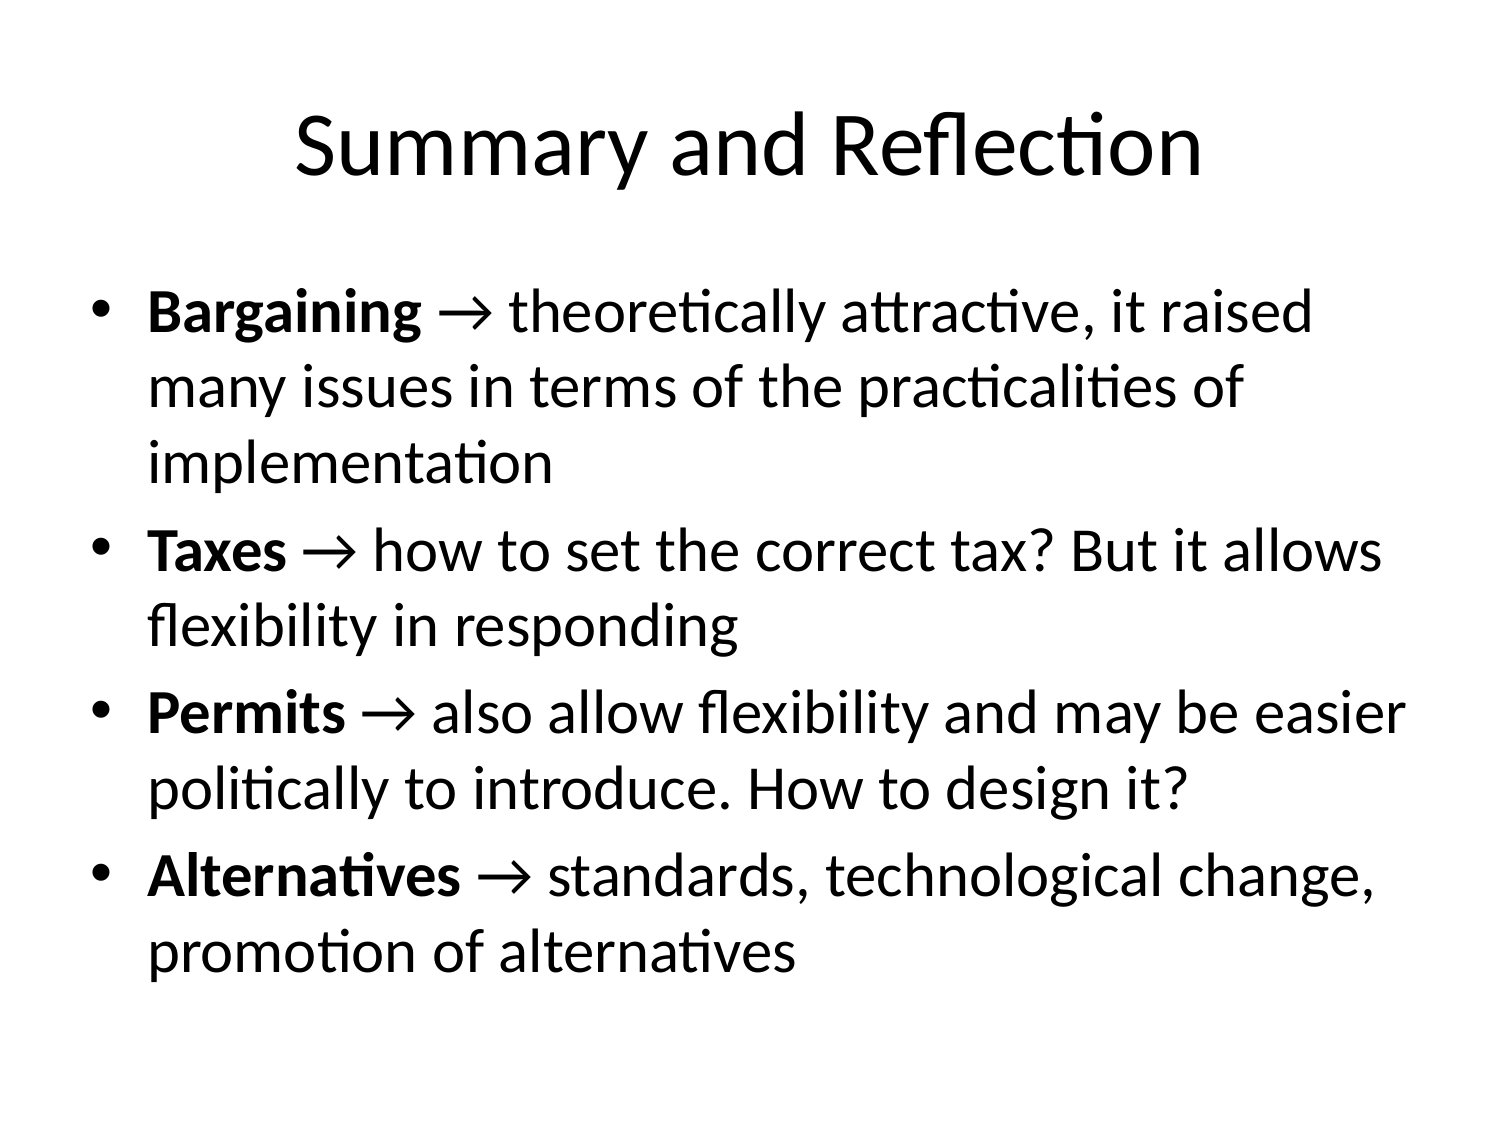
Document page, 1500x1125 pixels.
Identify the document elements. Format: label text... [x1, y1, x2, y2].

title Summary and Reflection [75, 45, 1425, 233]
list Bargaining → theoretically attractive, it raised many issues in terms of the practicalities of implementation Taxes → how to set the correct tax? But it allows flexibility in responding Permits → also allow flexibility and may be easier politically to introduce. How to design it? Alternatives → standards, technological change, promotion of alternatives [75, 262, 1425, 1005]
